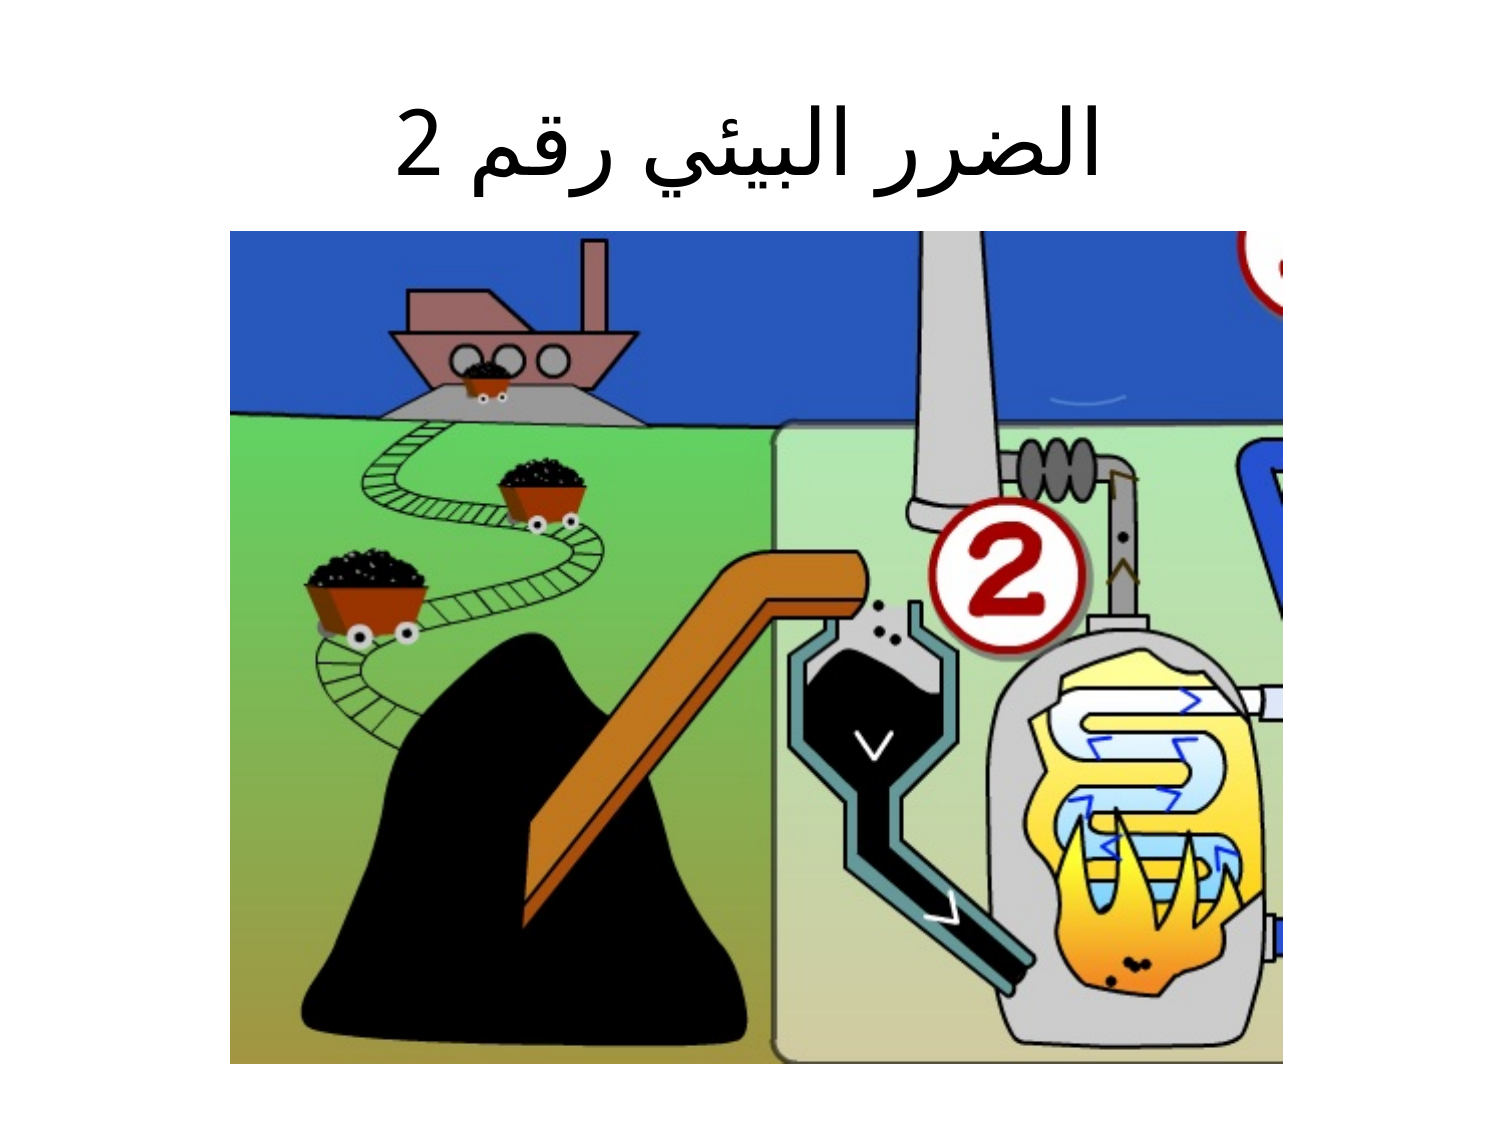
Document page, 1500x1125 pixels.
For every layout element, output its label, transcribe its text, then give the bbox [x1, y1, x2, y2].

title الضرر البيئي رقم 2 [75, 45, 1425, 233]
picture [229, 231, 1284, 1065]
